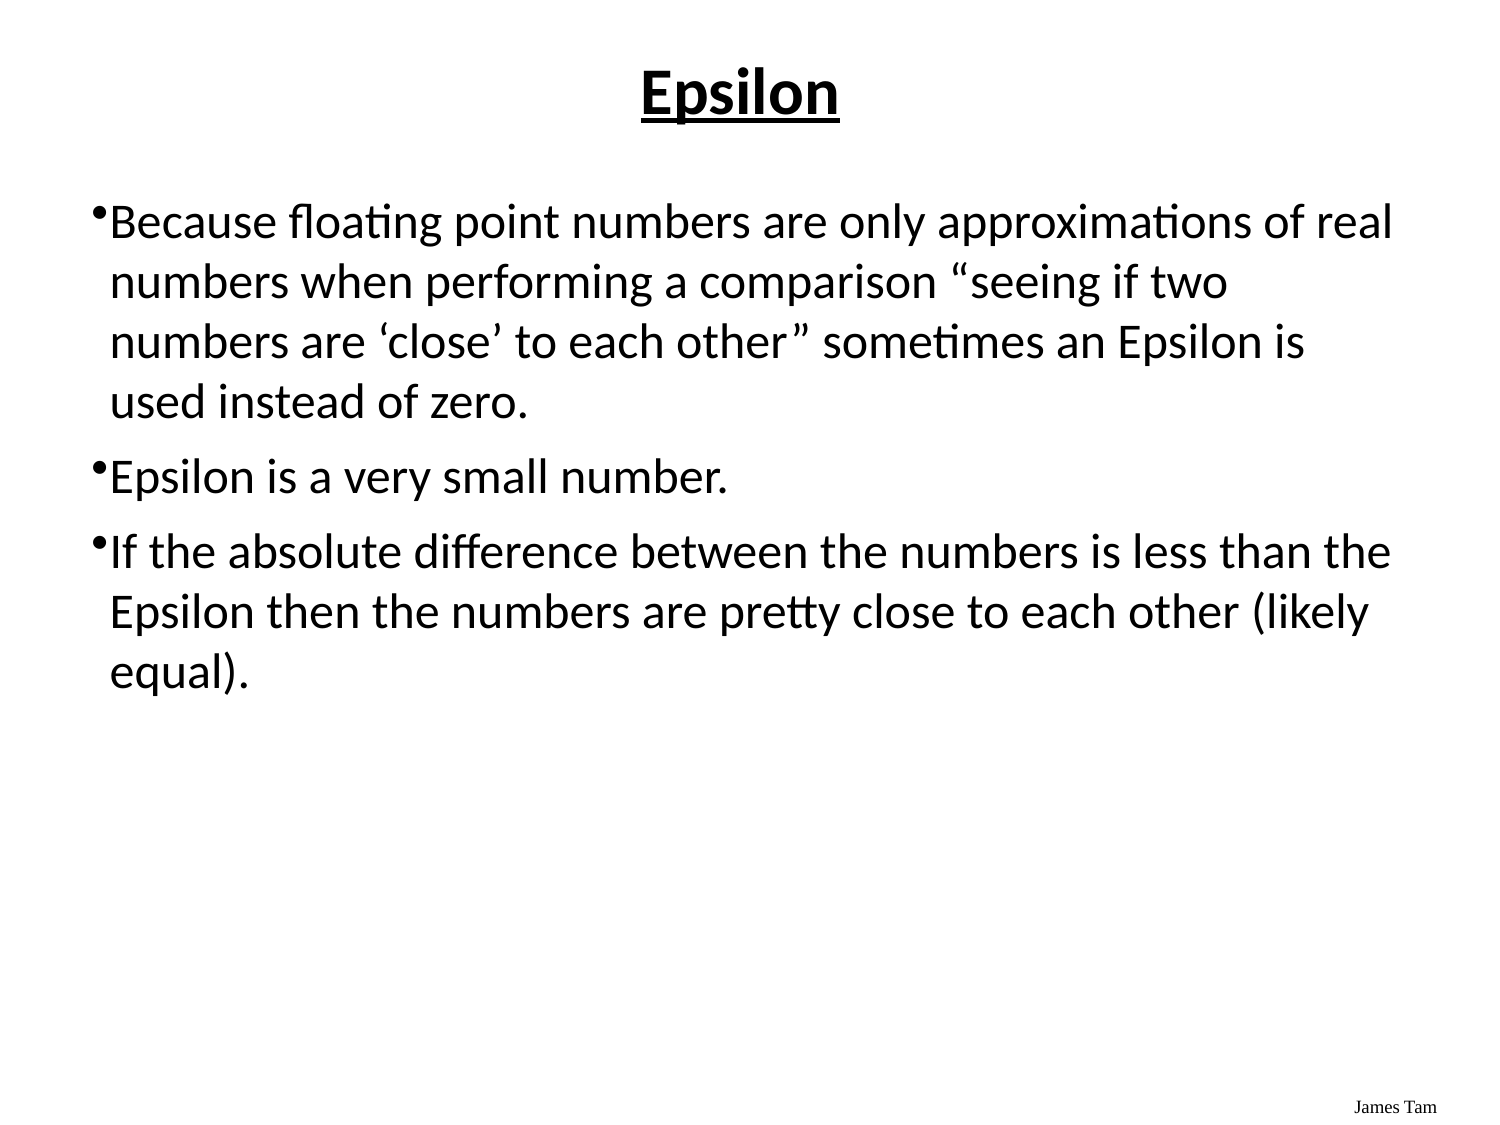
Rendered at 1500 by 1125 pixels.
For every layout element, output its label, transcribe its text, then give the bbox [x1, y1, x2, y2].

list Because floating point numbers are only approximations of real numbers when performing a comparison “seeing if two numbers are ‘close’ to each other” sometimes an Epsilon is used instead of zero. Epsilon is a very small number. If the absolute difference between the numbers is less than the Epsilon then the numbers are pretty close to each other (likely equal). [76, 180, 1418, 1062]
title Epsilon [70, 49, 1411, 136]
